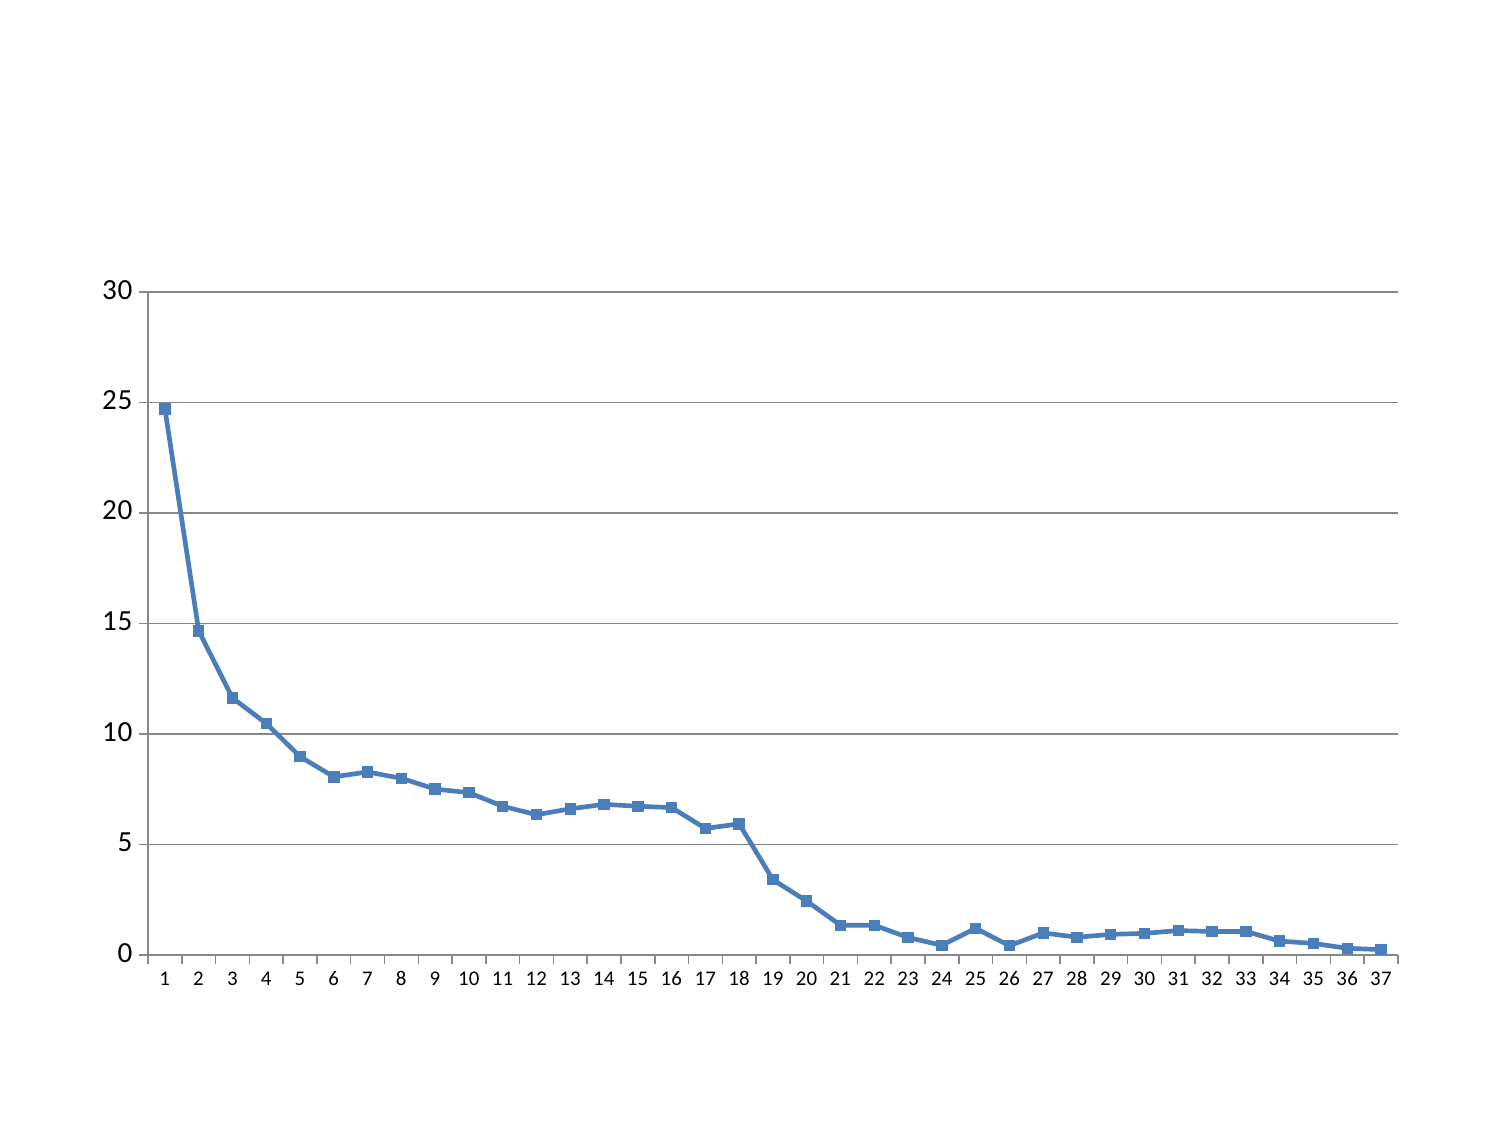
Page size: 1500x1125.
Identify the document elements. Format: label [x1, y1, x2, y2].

chart [74, 262, 1426, 1006]
